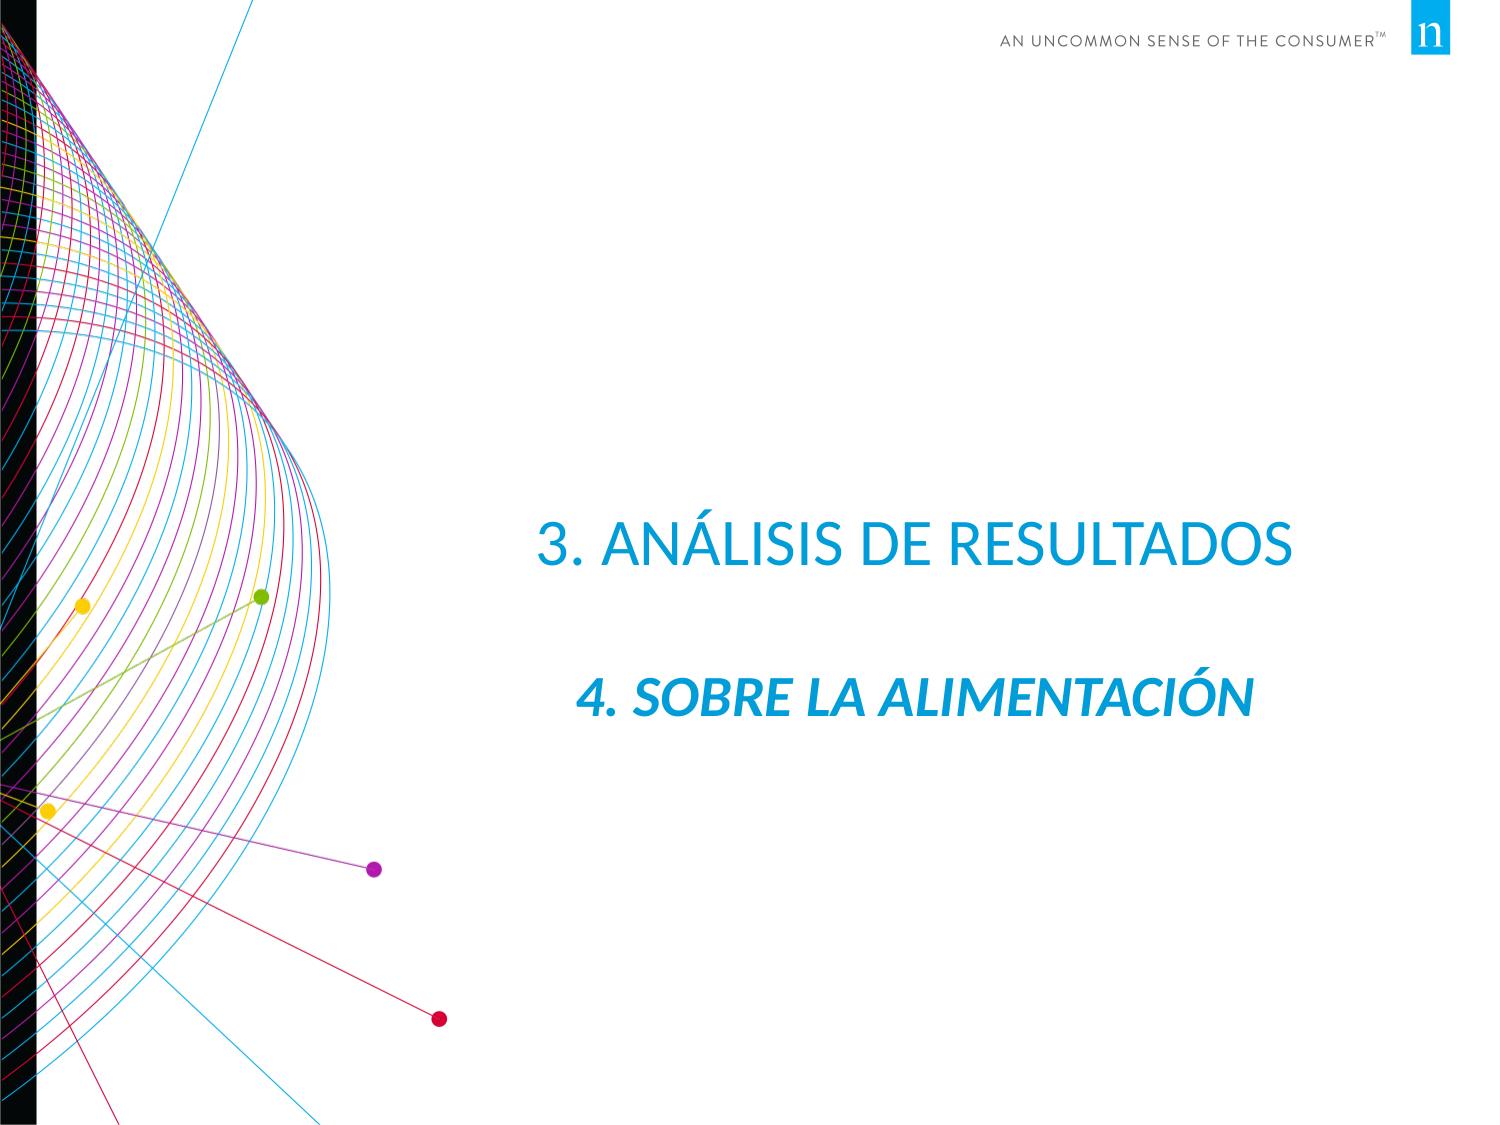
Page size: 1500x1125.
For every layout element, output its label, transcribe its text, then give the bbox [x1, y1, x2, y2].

picture [1421, 24, 1425, 46]
picture [1431, 23, 1440, 46]
picture [0, 0, 1500, 1125]
title 3. Análisis de RESULTADOS 4. Sobre la alimentación [342, 498, 1488, 777]
